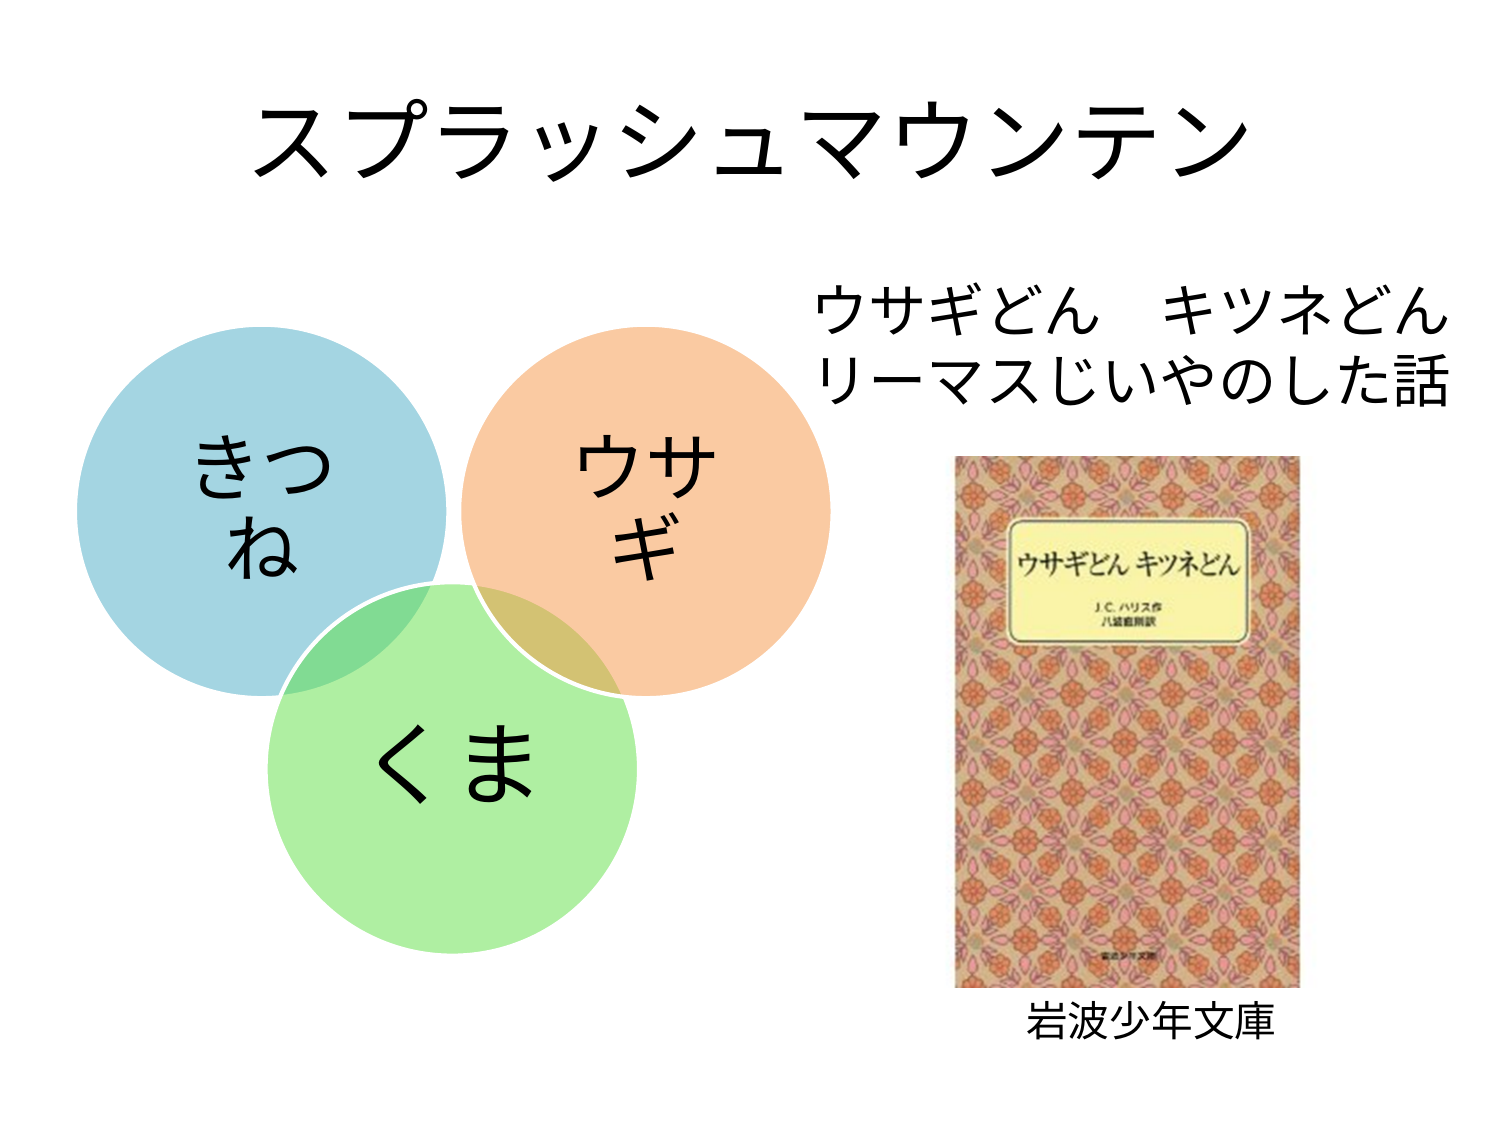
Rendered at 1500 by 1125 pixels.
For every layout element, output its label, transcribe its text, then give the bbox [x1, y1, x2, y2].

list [74, 278, 833, 1006]
text_box 岩波少年文庫 [861, 987, 1441, 1052]
text_box ウサギどん キツネどん リーマスじいやのした話 [795, 267, 1466, 422]
title スプラッシュマウンテン [75, 45, 1425, 233]
picture [861, 455, 1395, 988]
